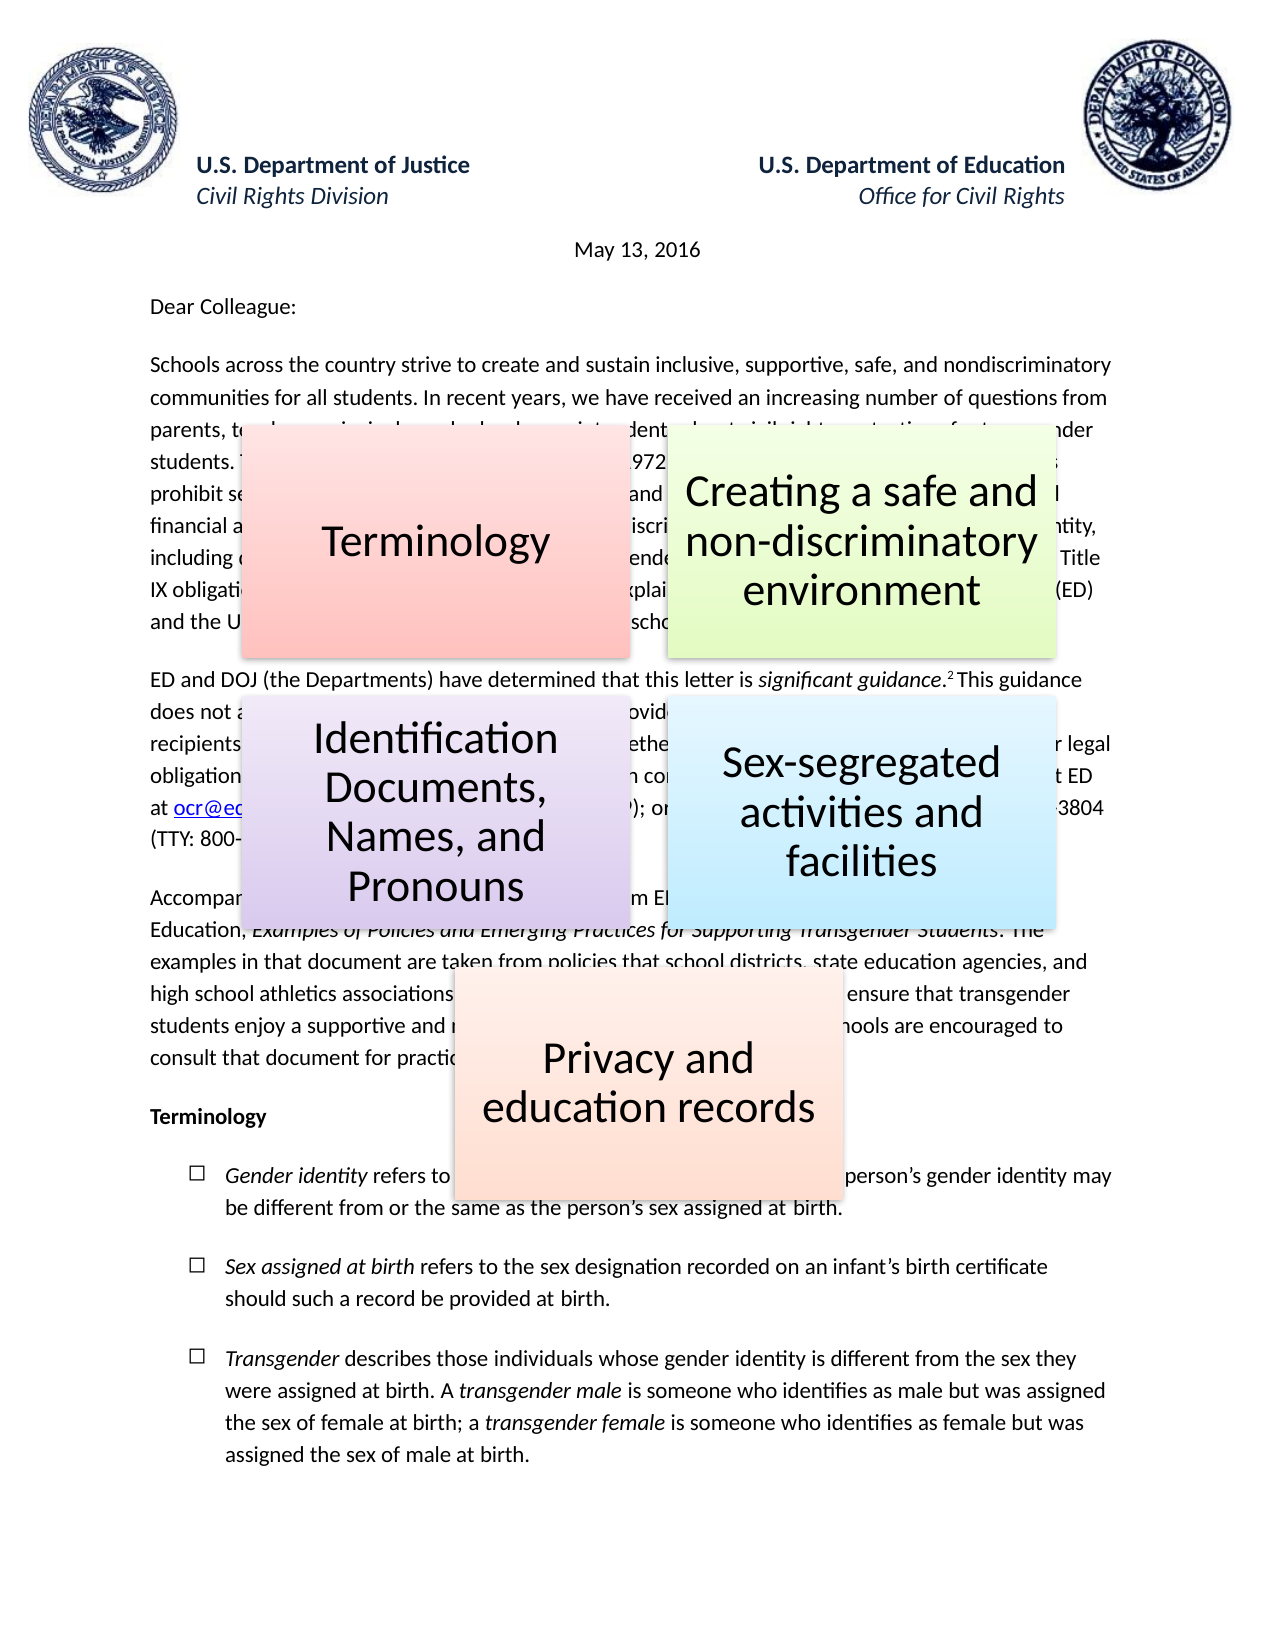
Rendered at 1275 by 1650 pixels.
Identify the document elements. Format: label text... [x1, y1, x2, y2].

text_box U.S. Department of Justice Civil Rights Division [194, 146, 475, 210]
text_box [28, 43, 181, 197]
text_box U.S. Department of Education Office for Civil Rights [756, 146, 1071, 210]
text_box Dear Colleague: Schools across the country strive to create and sustain inclusive, supportive, safe, and nondiscriminatory communities for all students. In recent years, we have received an increasing number of questions from parents, teachers, principals, and school superintendents about civil rights protections for transgender students. Title IX of the Education Amendments of 1972 (Title IX) and its implementing regulations prohibit sex discrimination in educational programs and activities operated by recipients of Federal financial assistance.1 This prohibition encompasses discrimination based on a student’s gender identity, including discrimination based on a student’s transgender status. This letter summarizes a school’s Title IX obligations regarding transgender students and explains how the U.S. Department of Education (ED) and the U.S. Department of Justice (DOJ) evaluate a school’s compliance with these obligations. ED and DOJ (the Departments) have determined that this letter is significant guidance.2 This guidance does not add requirements to applicable law, but provides information and examples to inform recipients about how the Departments evaluate whether covered entities are complying with their legal obligations. If you have questions or are interested in commenting on this guidance, please contact ED at ocr@ed.gov or 800-421-3481 (TDD 800-877-8339); or DOJ at education@usdoj.gov or 877-292-3804 (TTY: 800-514-0383). Accompanying this letter is a separate document from ED’s Office of Elementary and Secondary Education, Examples of Policies and Emerging Practices for Supporting Transgender Students. The examples in that document are taken from policies that school districts, state education agencies, and high school athletics associations around the country have adopted to help ensure that transgender students enjoy a supportive and nondiscriminatory school environment. Schools are encouraged to consult that document for practical ways to meet Title IX’s requirements.3 Terminology Gender identity refers to an individual’s internal sense of gender. A person’s gender identity may be different from or the same as the person’s sex assigned at birth. Sex assigned at birth refers to the sex designation recorded on an infant’s birth certificate should such a record be provided at birth. Transgender describes those individuals whose gender identity is different from the sex they were assigned at birth. A transgender male is someone who identifies as male but was assigned the sex of female at birth; a transgender female is someone who identifies as female but was assigned the sex of male at birth. [147, 1208, 1127, 1468]
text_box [147, 424, 1151, 1201]
text_box Dear Colleague: Schools across the country strive to create and sustain inclusive, supportive, safe, and nondiscriminatory communities for all students. In recent years, we have received an increasing number of questions from parents, teachers, principals, and school superintendents about civil rights protections for transgender students. Title IX of the Education Amendments of 1972 (Title IX) and its implementing regulations prohibit sex discrimination in educational programs and activities operated by recipients of Federal financial assistance.1 This prohibition encompasses discrimination based on a student’s gender identity, including discrimination based on a student’s transgender status. This letter summarizes a school’s Title IX obligations regarding transgender students and explains how the U.S. Department of Education (ED) and the U.S. Department of Justice (DOJ) evaluate a school’s compliance with these obligations. ED and DOJ (the Departments) have determined that this letter is significant guidance.2 This guidance does not add requirements to applicable law, but provides information and examples to inform recipients about how the Departments evaluate whether covered entities are complying with their legal obligations. If you have questions or are interested in commenting on this guidance, please contact ED at ocr@ed.gov or 800-421-3481 (TDD 800-877-8339); or DOJ at education@usdoj.gov or 877-292-3804 (TTY: 800-514-0383). Accompanying this letter is a separate document from ED’s Office of Elementary and Secondary Education, Examples of Policies and Emerging Practices for Supporting Transgender Students. The examples in that document are taken from policies that school districts, state education agencies, and high school athletics associations around the country have adopted to help ensure that transgender students enjoy a supportive and nondiscriminatory school environment. Schools are encouraged to consult that document for practical ways to meet Title IX’s requirements.3 Terminology Gender identity refers to an individual’s internal sense of gender. A person’s gender identity may be different from or the same as the person’s sex assigned at birth. Sex assigned at birth refers to the sex designation recorded on an infant’s birth certificate should such a record be provided at birth. Transgender describes those individuals whose gender identity is different from the sex they were assigned at birth. A transgender male is someone who identifies as male but was assigned the sex of female at birth; a transgender female is someone who identifies as female but was assigned the sex of male at birth. [147, 289, 1127, 424]
text_box May 13, 2016 [572, 232, 704, 262]
text_box [1081, 38, 1235, 196]
